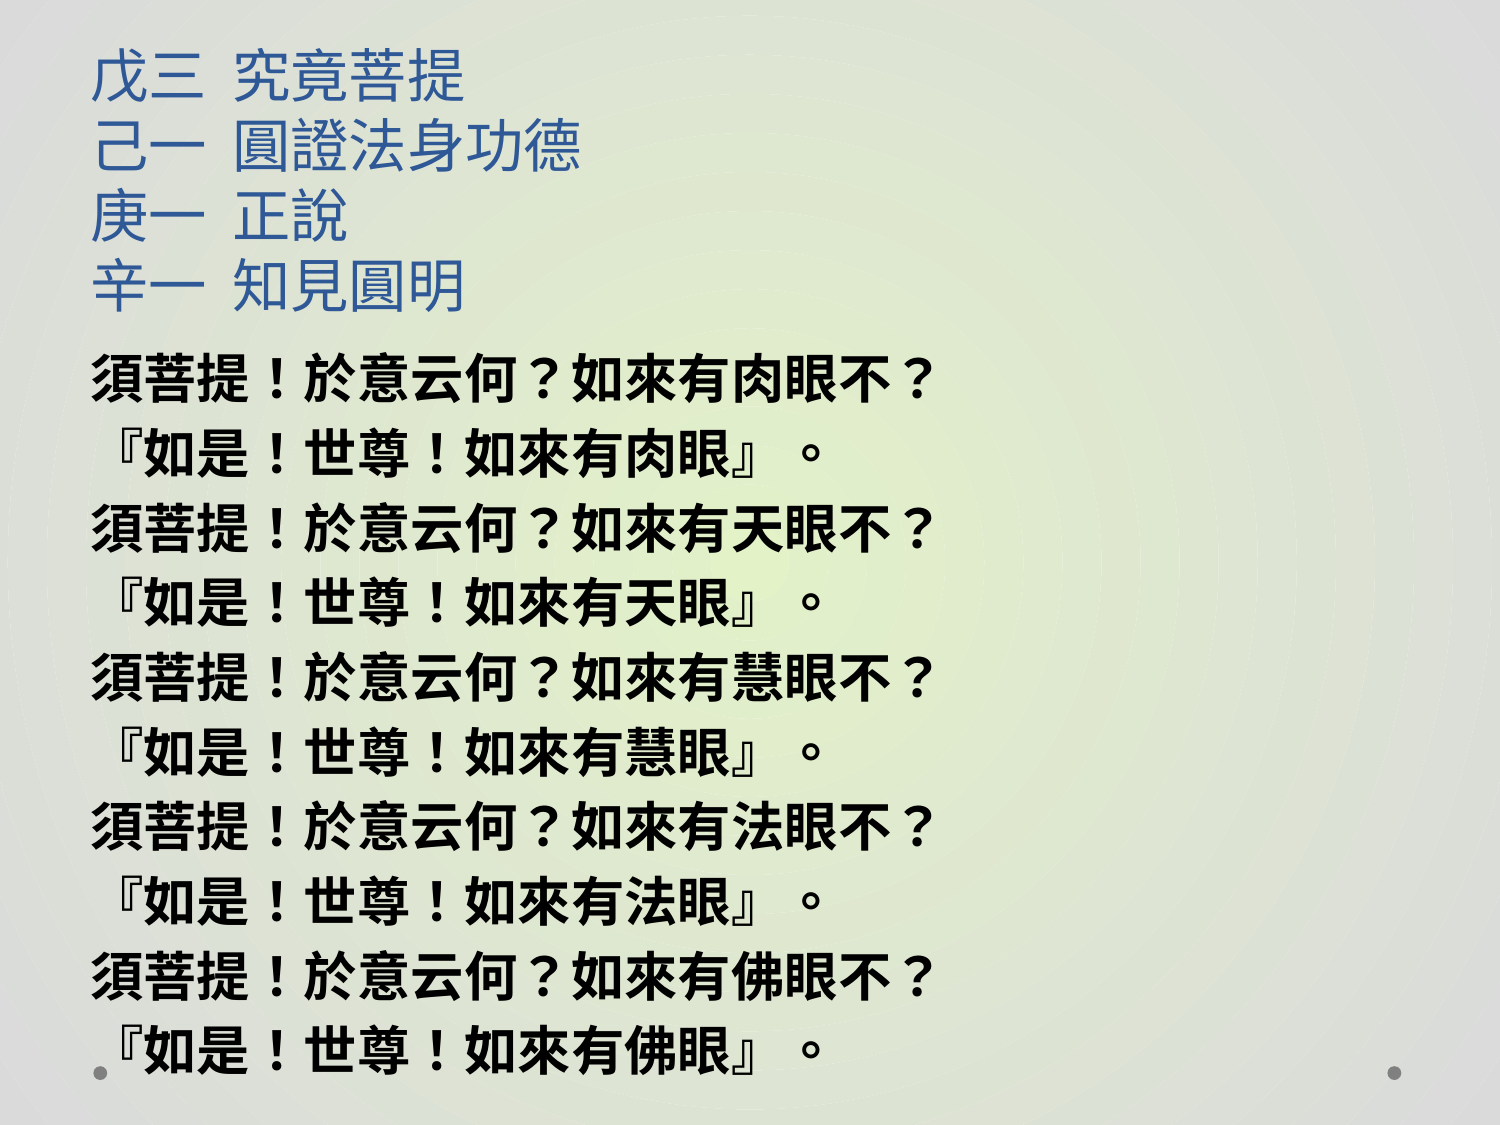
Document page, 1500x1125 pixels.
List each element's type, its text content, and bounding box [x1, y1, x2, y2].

title 戊三 究竟菩提 己一 圓證法身功德 庚一 正說 辛一 知見圓明 [75, 0, 1425, 327]
list 須菩提！於意云何？如來有肉眼不？ 『如是！世尊！如來有肉眼』。 須菩提！於意云何？如來有天眼不？ 『如是！世尊！如來有天眼』。 須菩提！於意云何？如來有慧眼不？ 『如是！世尊！如來有慧眼』。 須菩提！於意云何？如來有法眼不？ 『如是！世尊！如來有法眼』。 須菩提！於意云何？如來有佛眼不？ 『如是！世尊！如來有佛眼』。 [75, 338, 1424, 1094]
